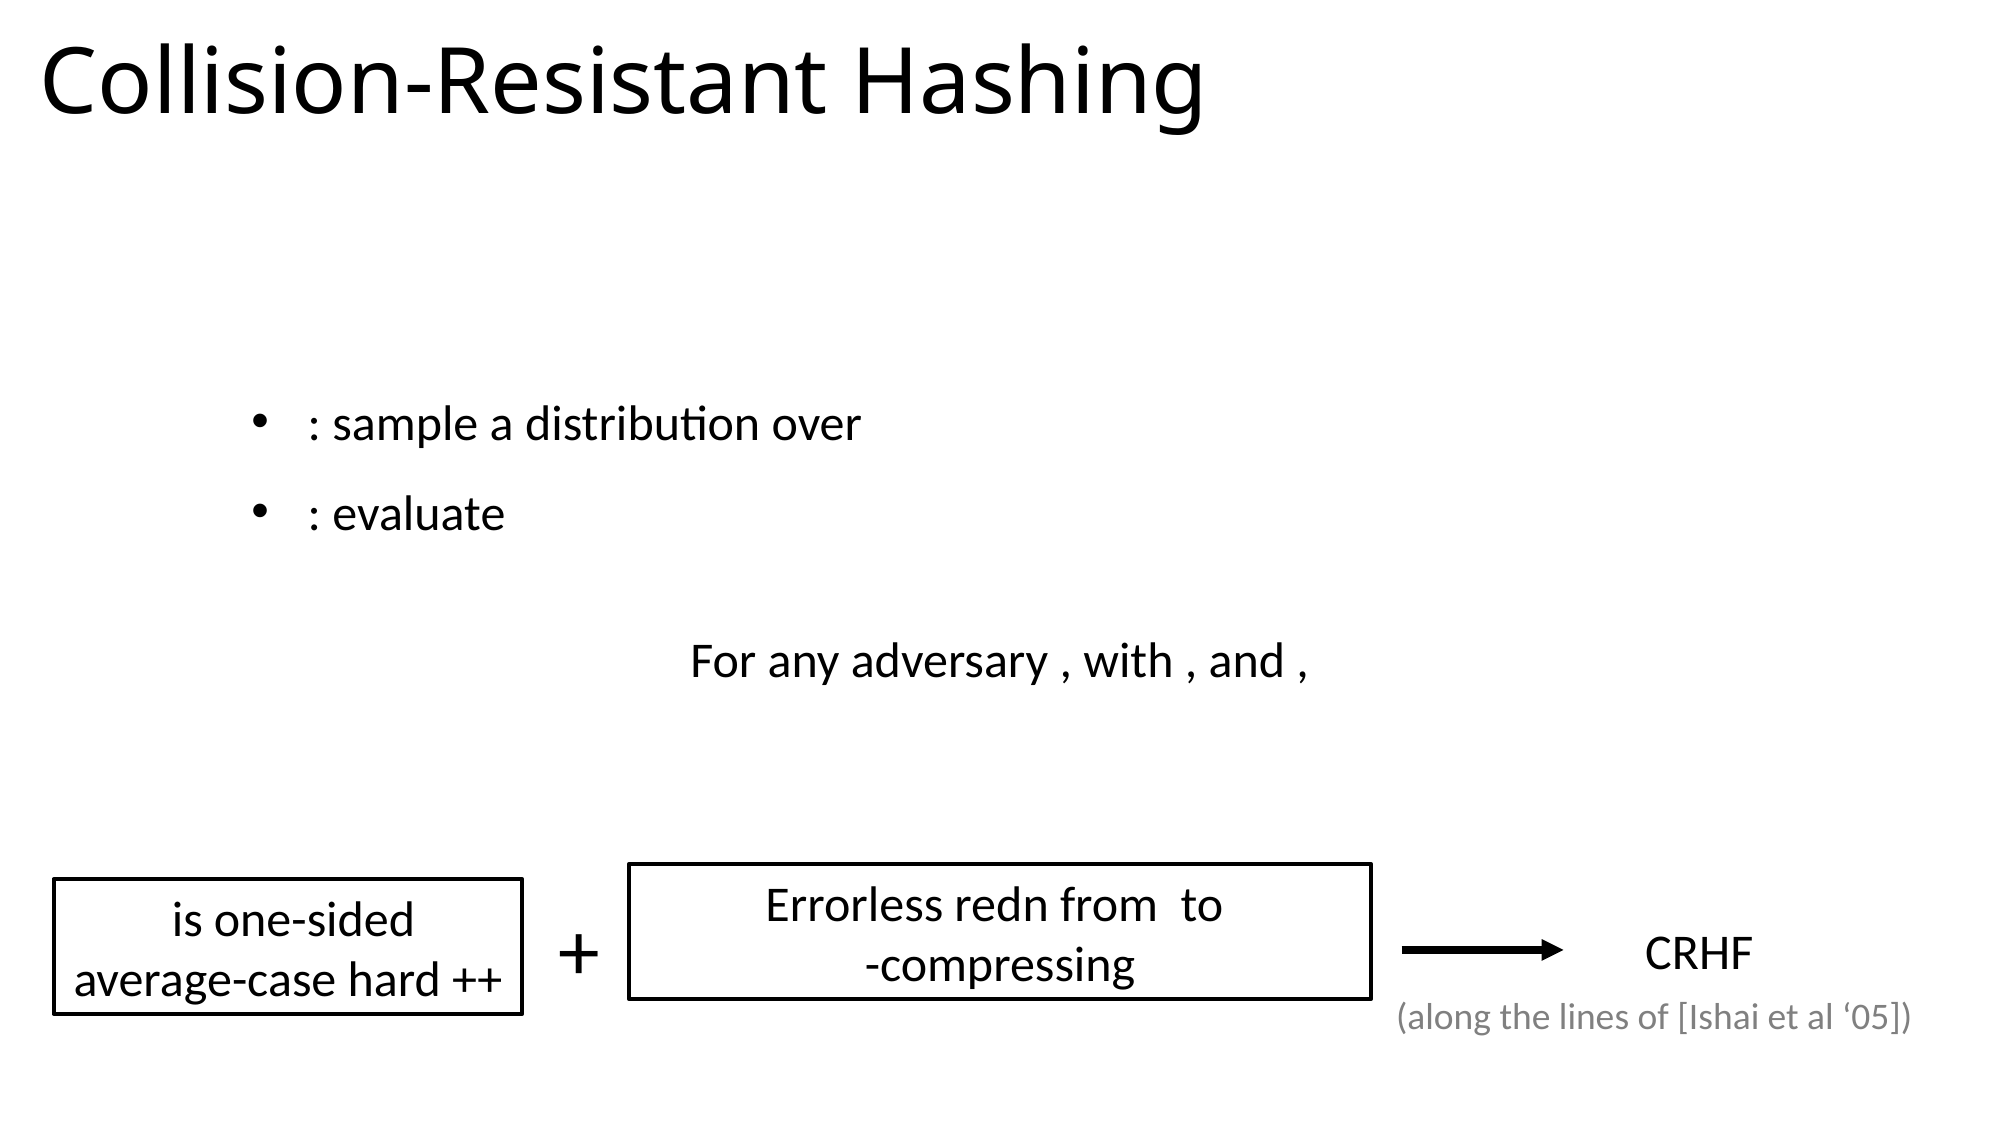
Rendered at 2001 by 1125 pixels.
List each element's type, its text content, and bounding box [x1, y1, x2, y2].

text_box (along the lines of [Ishai et al ‘05]) [1381, 985, 1928, 1045]
text_box CRHF [1630, 912, 1769, 985]
text_box Collision-Resistant Hashing [24, 0, 1750, 193]
text_box + [543, 889, 616, 1004]
